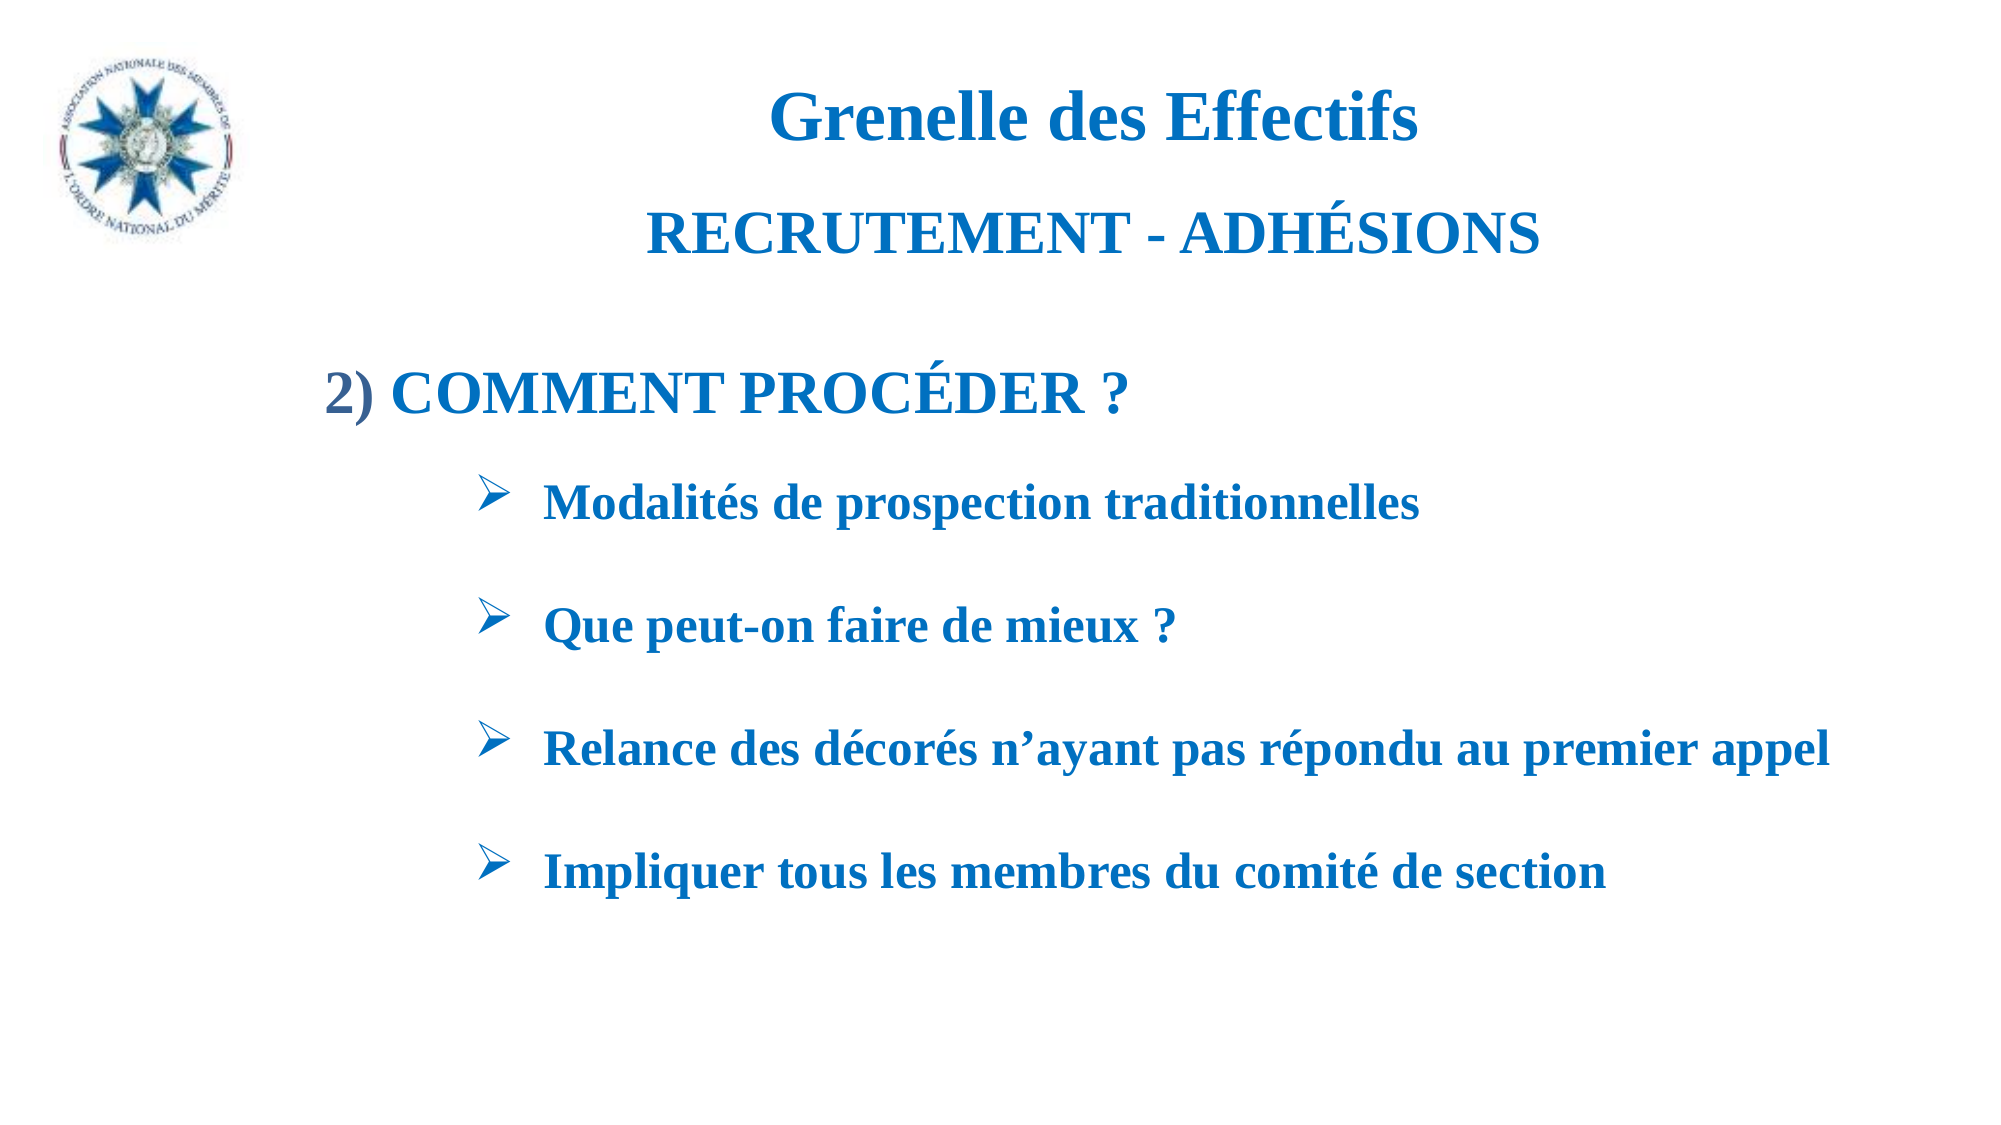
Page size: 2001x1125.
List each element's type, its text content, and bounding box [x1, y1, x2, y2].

text_box 2) COMMENT PROCÉDER ? Modalités de prospection traditionnelles Que peut-on faire de mieux ? Relance des décorés n’ayant pas répondu au premier appel Impliquer tous les membres du comité de section [309, 344, 1880, 907]
text_box Grenelle des Effectifs RECRUTEMENT - ADHÉSIONS [520, 61, 1669, 360]
picture [42, 42, 250, 250]
